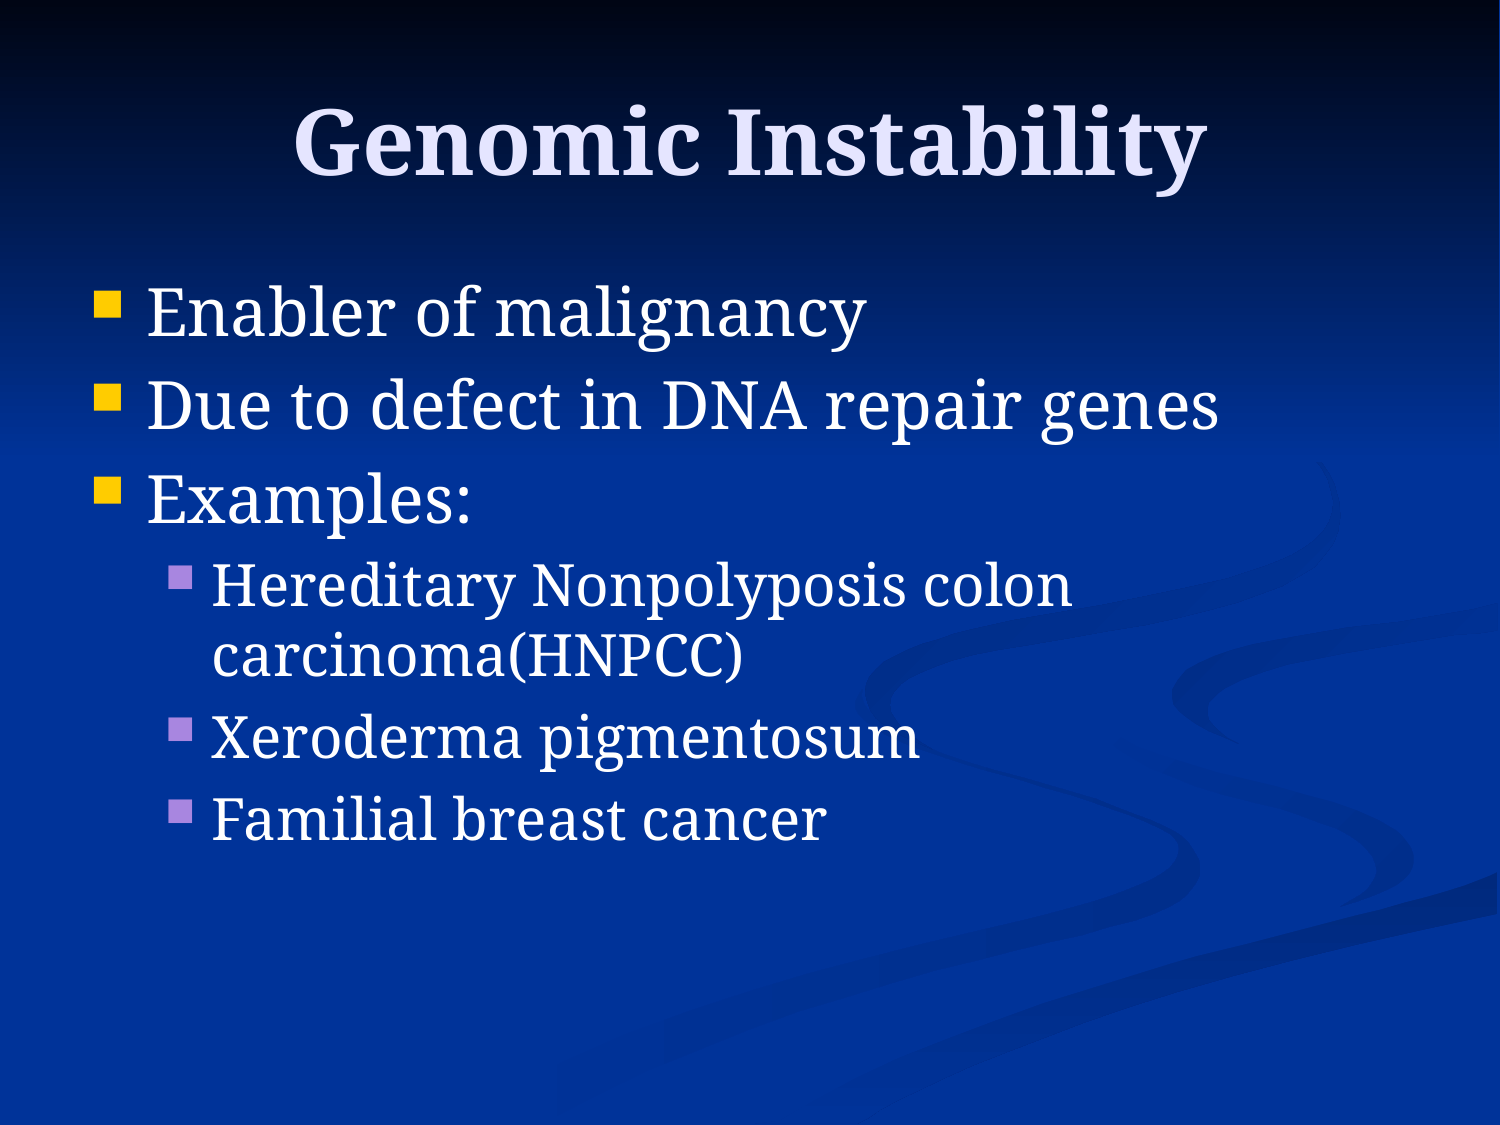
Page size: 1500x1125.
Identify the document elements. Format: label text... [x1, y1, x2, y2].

title Genomic Instability [74, 44, 1426, 233]
list Enabler of malignancy Due to defect in DNA repair genes Examples: Hereditary Nonpolyposis colon carcinoma(HNPCC) Xeroderma pigmentosum Familial breast cancer [74, 262, 1426, 1006]
